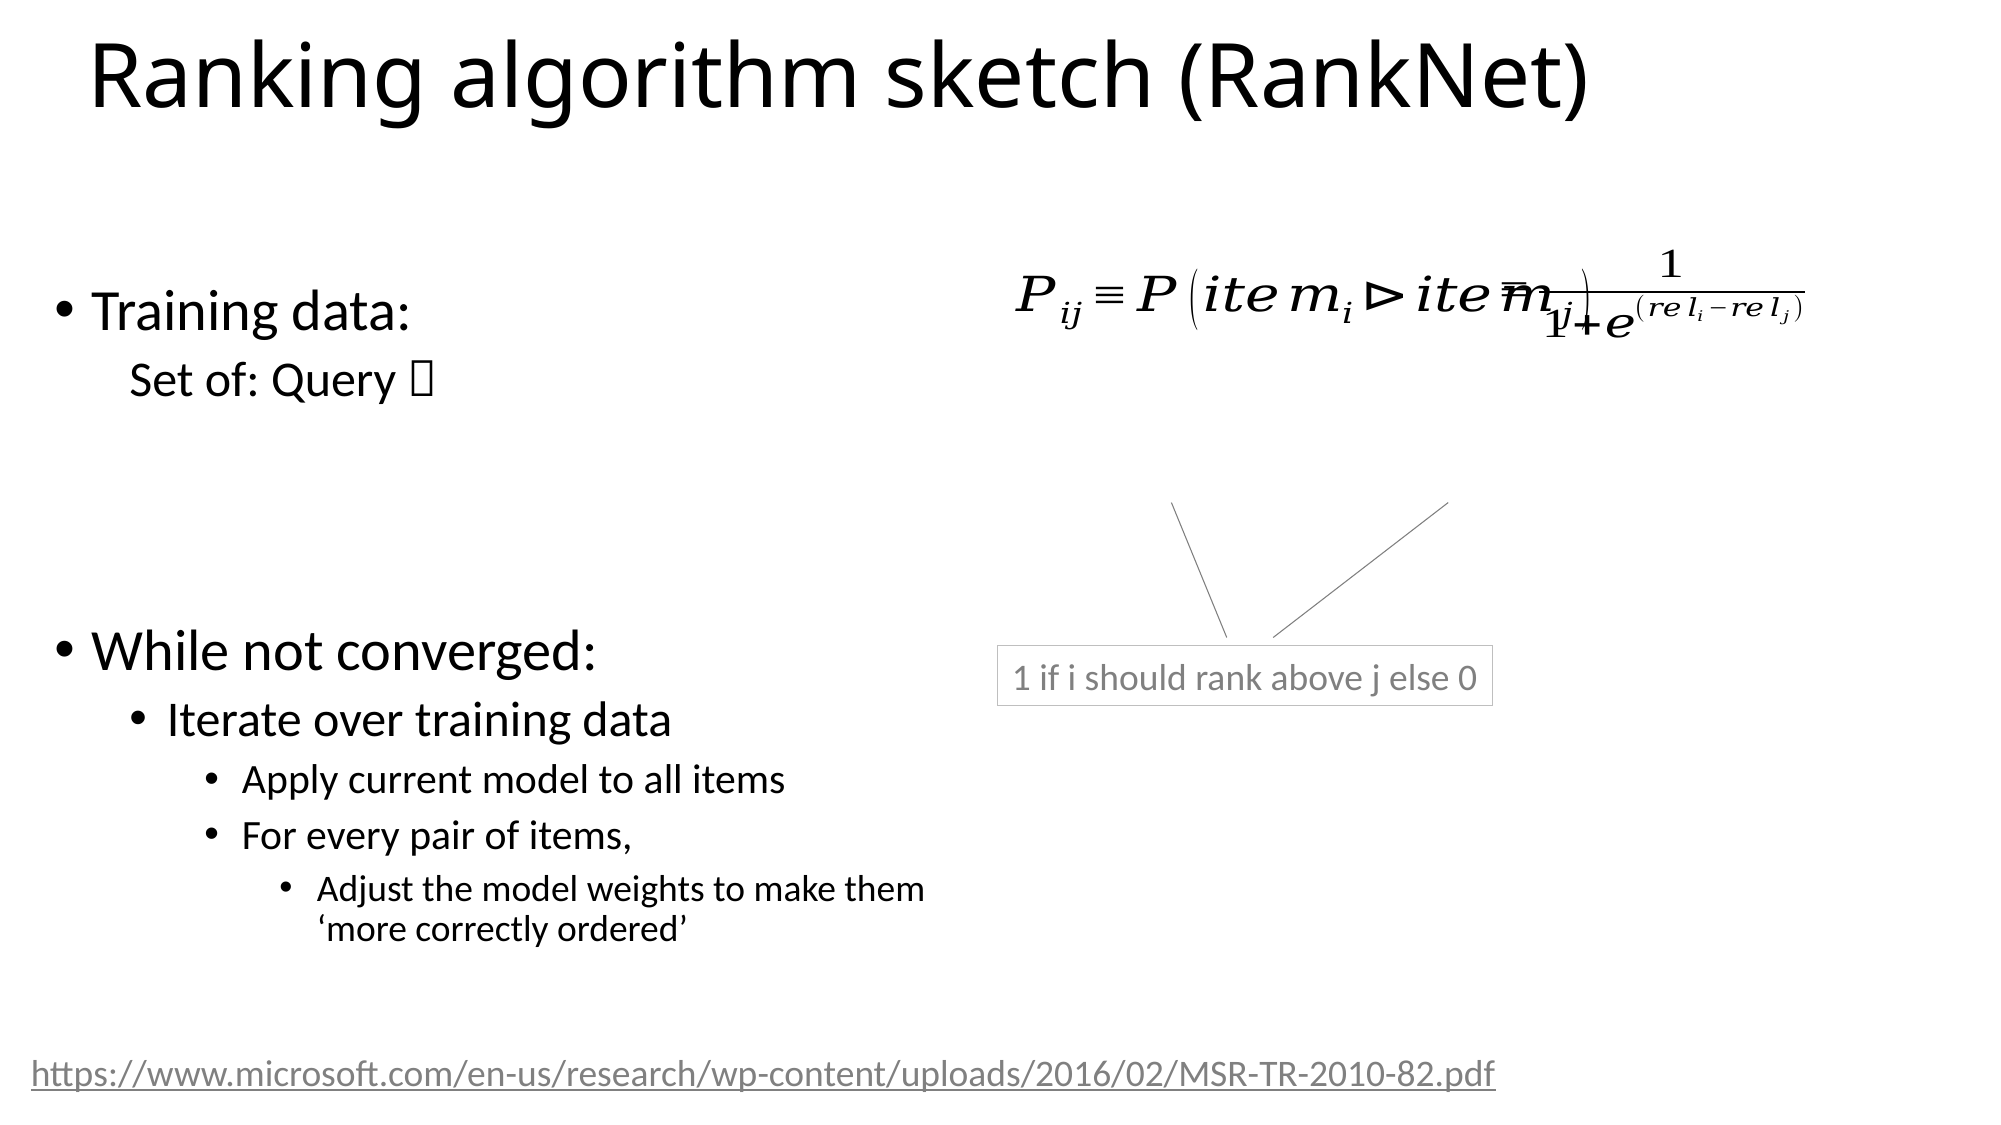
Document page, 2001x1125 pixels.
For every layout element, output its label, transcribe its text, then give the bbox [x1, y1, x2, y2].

title Ranking algorithm sketch (RankNet) [72, 22, 1798, 135]
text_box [1273, 502, 1449, 638]
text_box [1171, 502, 1227, 638]
text_box https://www.microsoft.com/en-us/research/wp-content/uploads/2016/02/MSR-TR-2010-82.pdf [16, 1041, 1547, 1102]
text_box 1 if i should rank above j else 0 [997, 645, 1493, 706]
